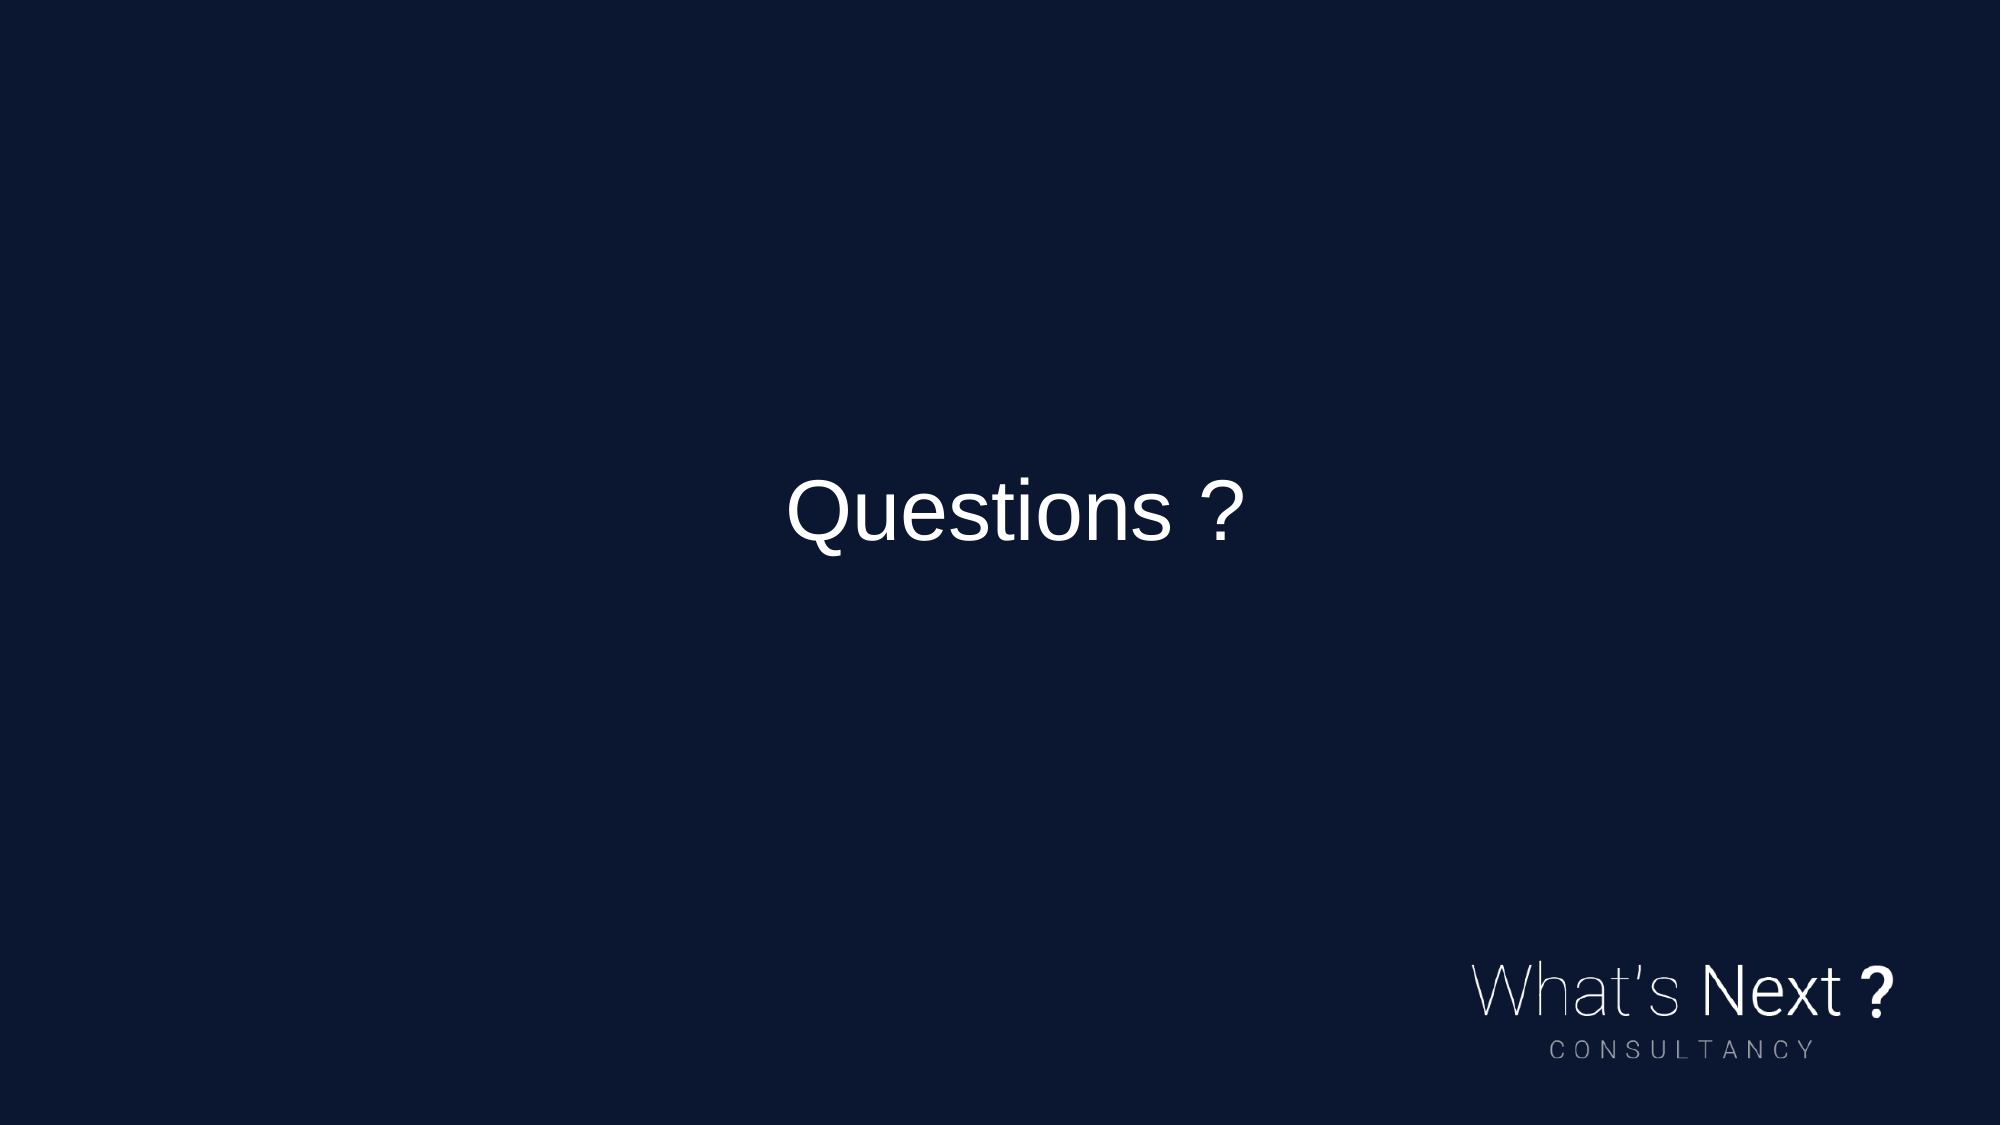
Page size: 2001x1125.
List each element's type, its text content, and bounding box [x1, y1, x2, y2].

picture [1383, 889, 2000, 1125]
list Questions ? [149, 447, 1883, 565]
